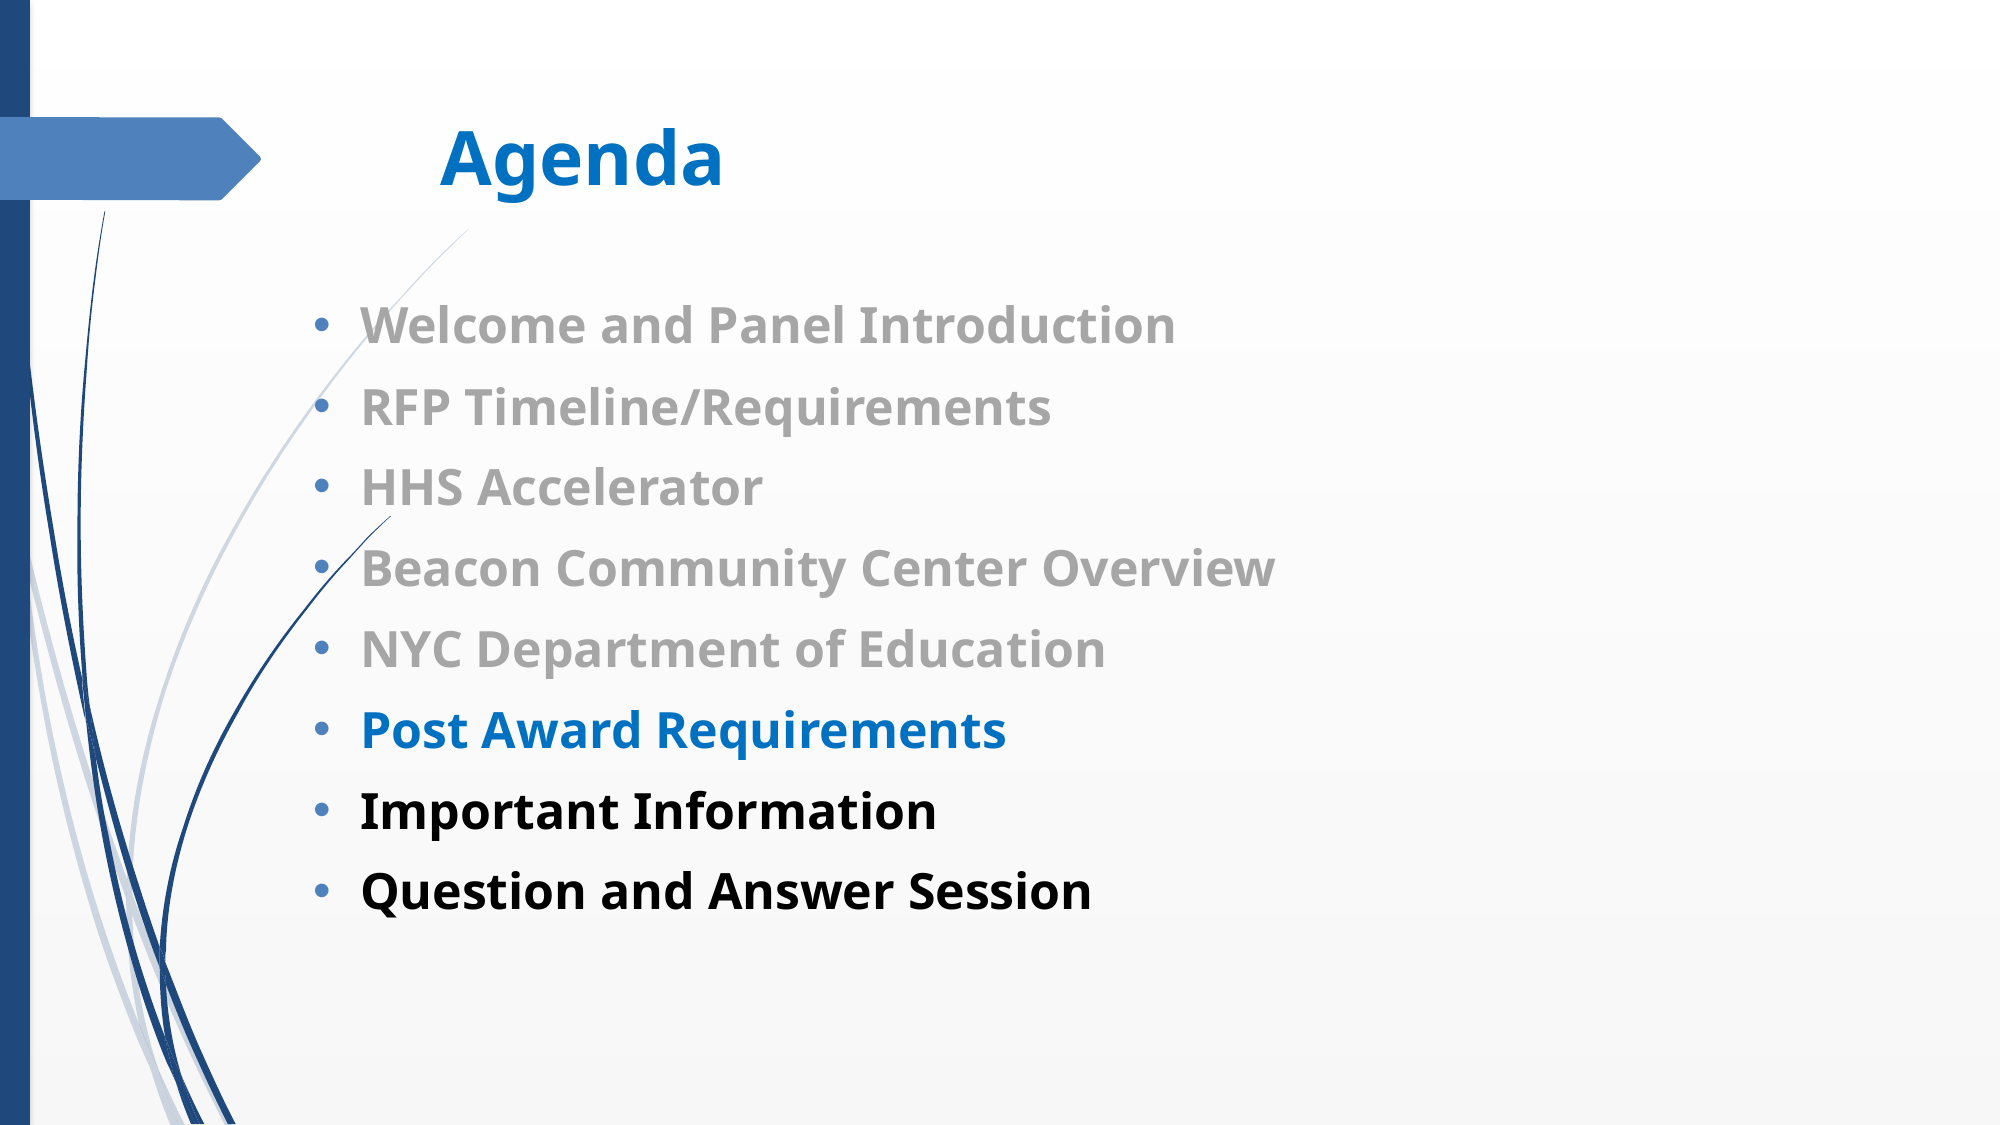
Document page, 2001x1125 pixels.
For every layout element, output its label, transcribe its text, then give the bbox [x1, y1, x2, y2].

list Welcome and Panel Introduction RFP Timeline/Requirements HHS Accelerator Beacon Community Center Overview NYC Department of Education Post Award Requirements Important Information Question and Answer Session [298, 286, 1888, 970]
title Agenda [425, 102, 1888, 286]
